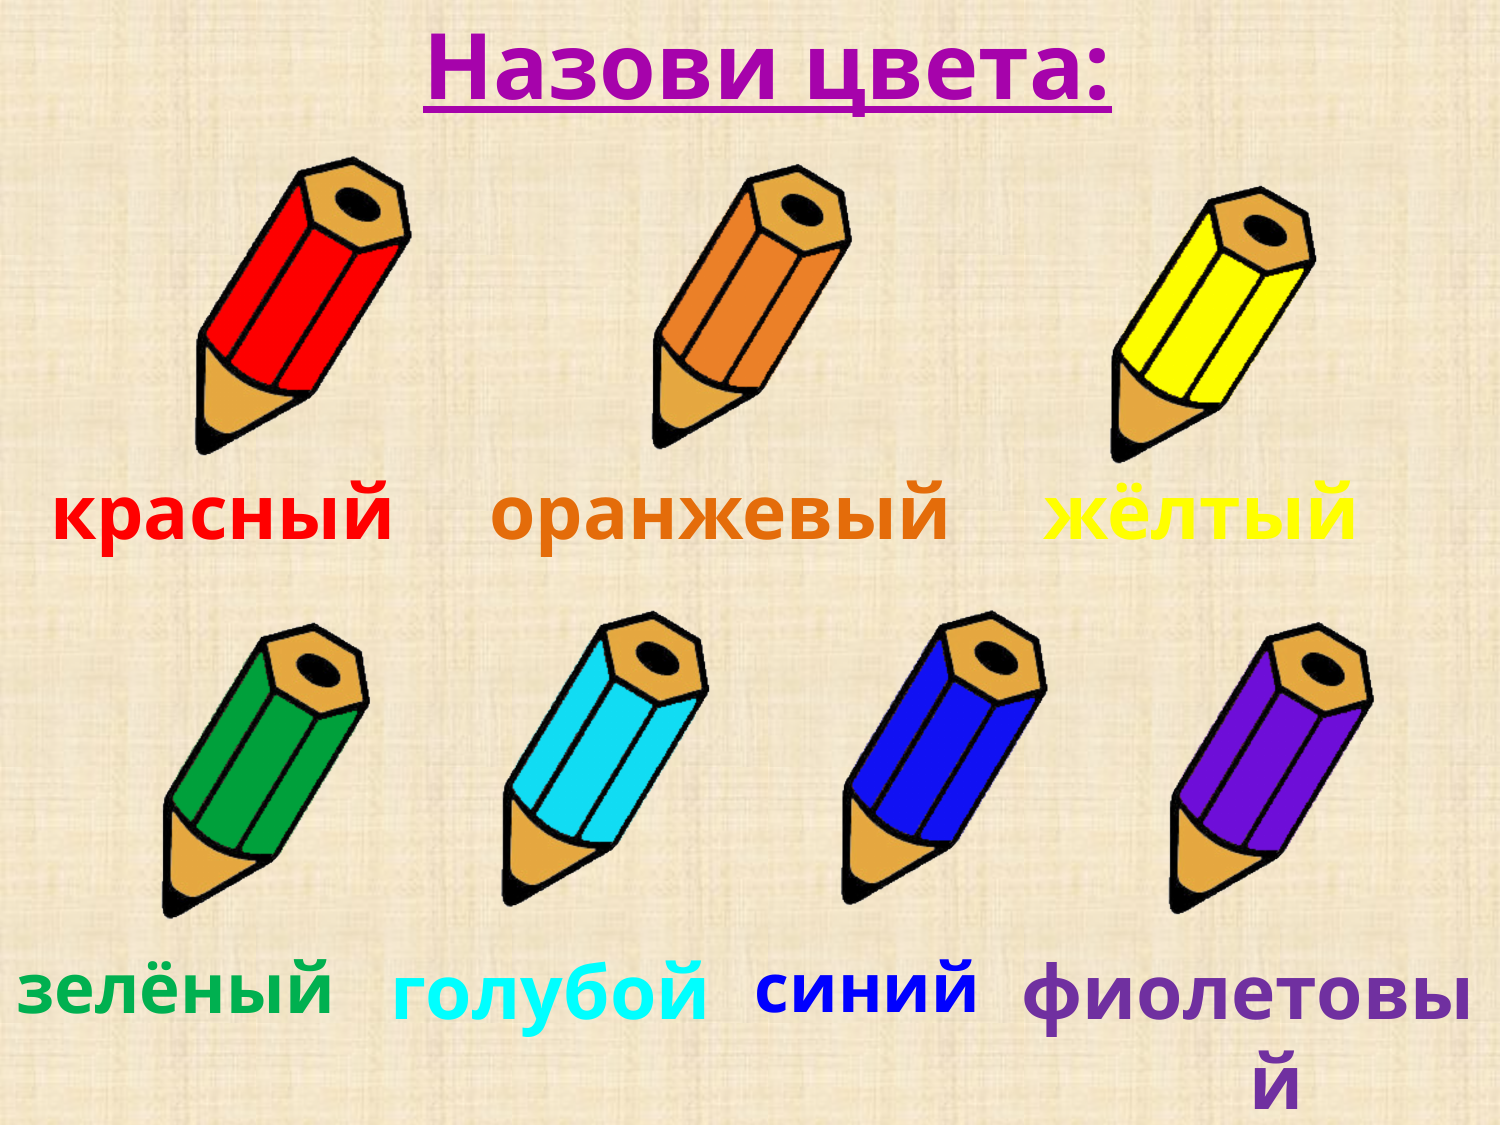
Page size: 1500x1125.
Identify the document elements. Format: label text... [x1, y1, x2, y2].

list синий [738, 937, 997, 1055]
list оранжевый [468, 457, 949, 575]
picture [175, 144, 423, 470]
picture [784, 562, 1104, 950]
picture [597, 116, 907, 493]
list голубой [375, 937, 727, 1055]
picture [105, 573, 427, 964]
picture [1112, 573, 1430, 959]
list фиолетовый [996, 937, 1500, 1032]
list жёлтый [949, 457, 1454, 575]
picture [445, 562, 767, 953]
picture [1054, 140, 1373, 506]
title Назови цвета: [363, 0, 1172, 106]
list красный [23, 457, 422, 575]
list зелёный [0, 937, 352, 1055]
